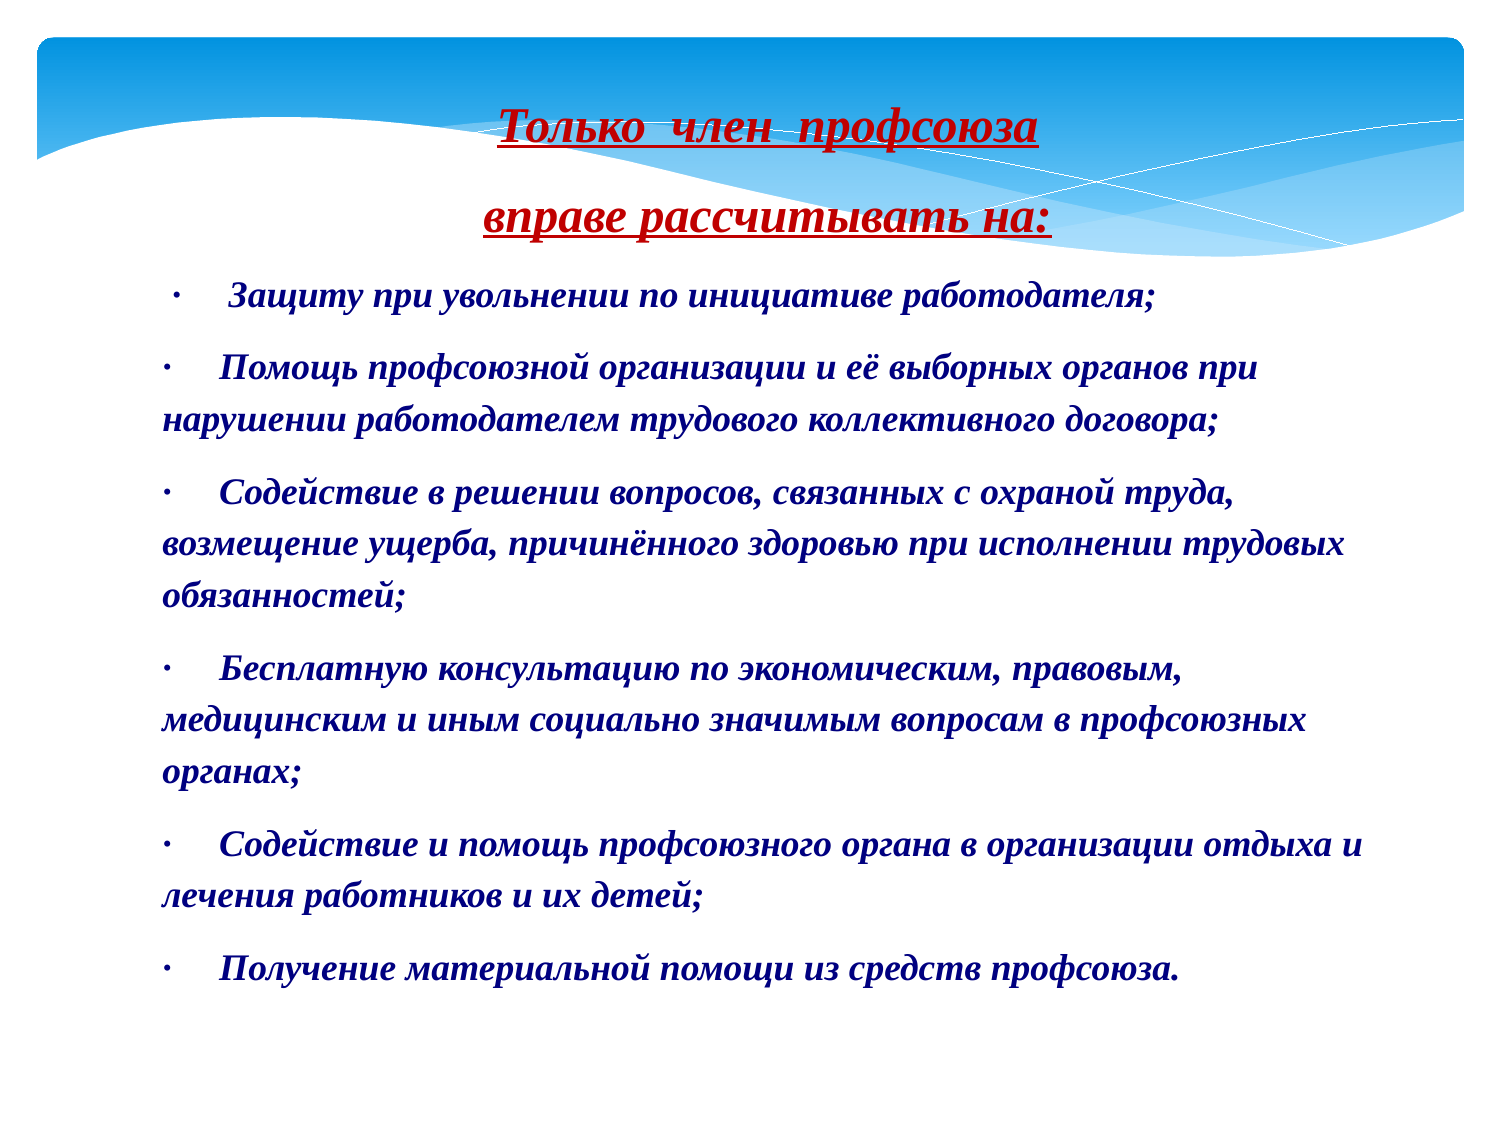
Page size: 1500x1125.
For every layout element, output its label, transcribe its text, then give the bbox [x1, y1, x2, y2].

text_box Только член профсоюза вправе рассчитывать на: · Защиту при увольнении по инициативе работодателя; · Помощь профсоюзной организации и её выборных органов при нарушении работодателем трудового коллективного договора; · Содействие в решении вопросов, связанных с охраной труда, возмещение ущерба, причинённого здоровью при исполнении трудовых обязанностей; · Бесплатную консультацию по экономическим, правовым, медицинским и иным социально значимым вопросам в профсоюзных органах; · Содействие и помощь профсоюзного органа в организации отдыха и лечения работников и их детей; · Получение материальной помощи из средств профсоюза. [147, 0, 1388, 996]
